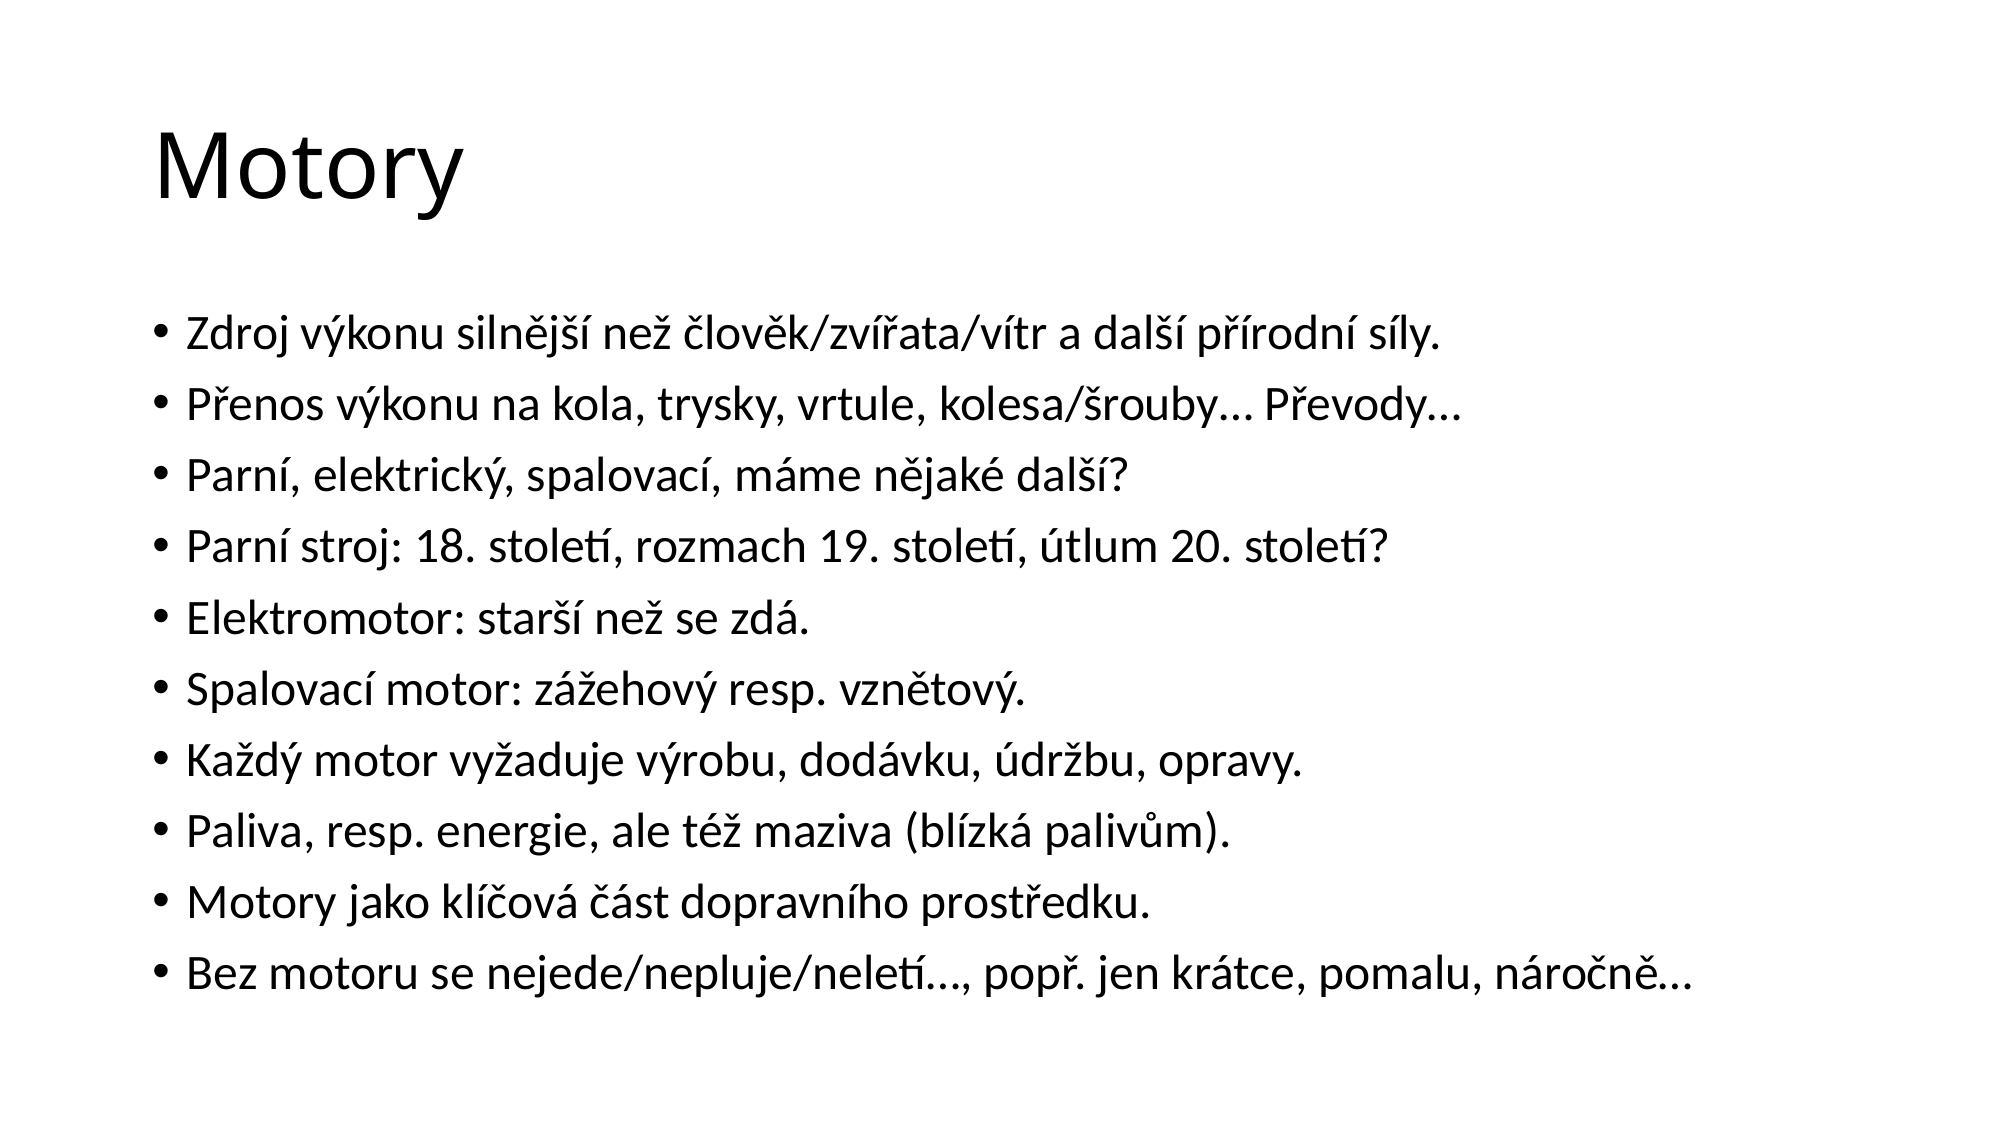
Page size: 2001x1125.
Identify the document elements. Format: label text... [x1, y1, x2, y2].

list Zdroj výkonu silnější než člověk/zvířata/vítr a další přírodní síly. Přenos výkonu na kola, trysky, vrtule, kolesa/šrouby… Převody… Parní, elektrický, spalovací, máme nějaké další? Parní stroj: 18. století, rozmach 19. století, útlum 20. století? Elektromotor: starší než se zdá. Spalovací motor: zážehový resp. vznětový. Každý motor vyžaduje výrobu, dodávku, údržbu, opravy. Paliva, resp. energie, ale též maziva (blízká palivům). Motory jako klíčová část dopravního prostředku. Bez motoru se nejede/nepluje/neletí…, popř. jen krátce, pomalu, náročně… [137, 299, 1863, 1014]
title Motory [137, 59, 1863, 278]
